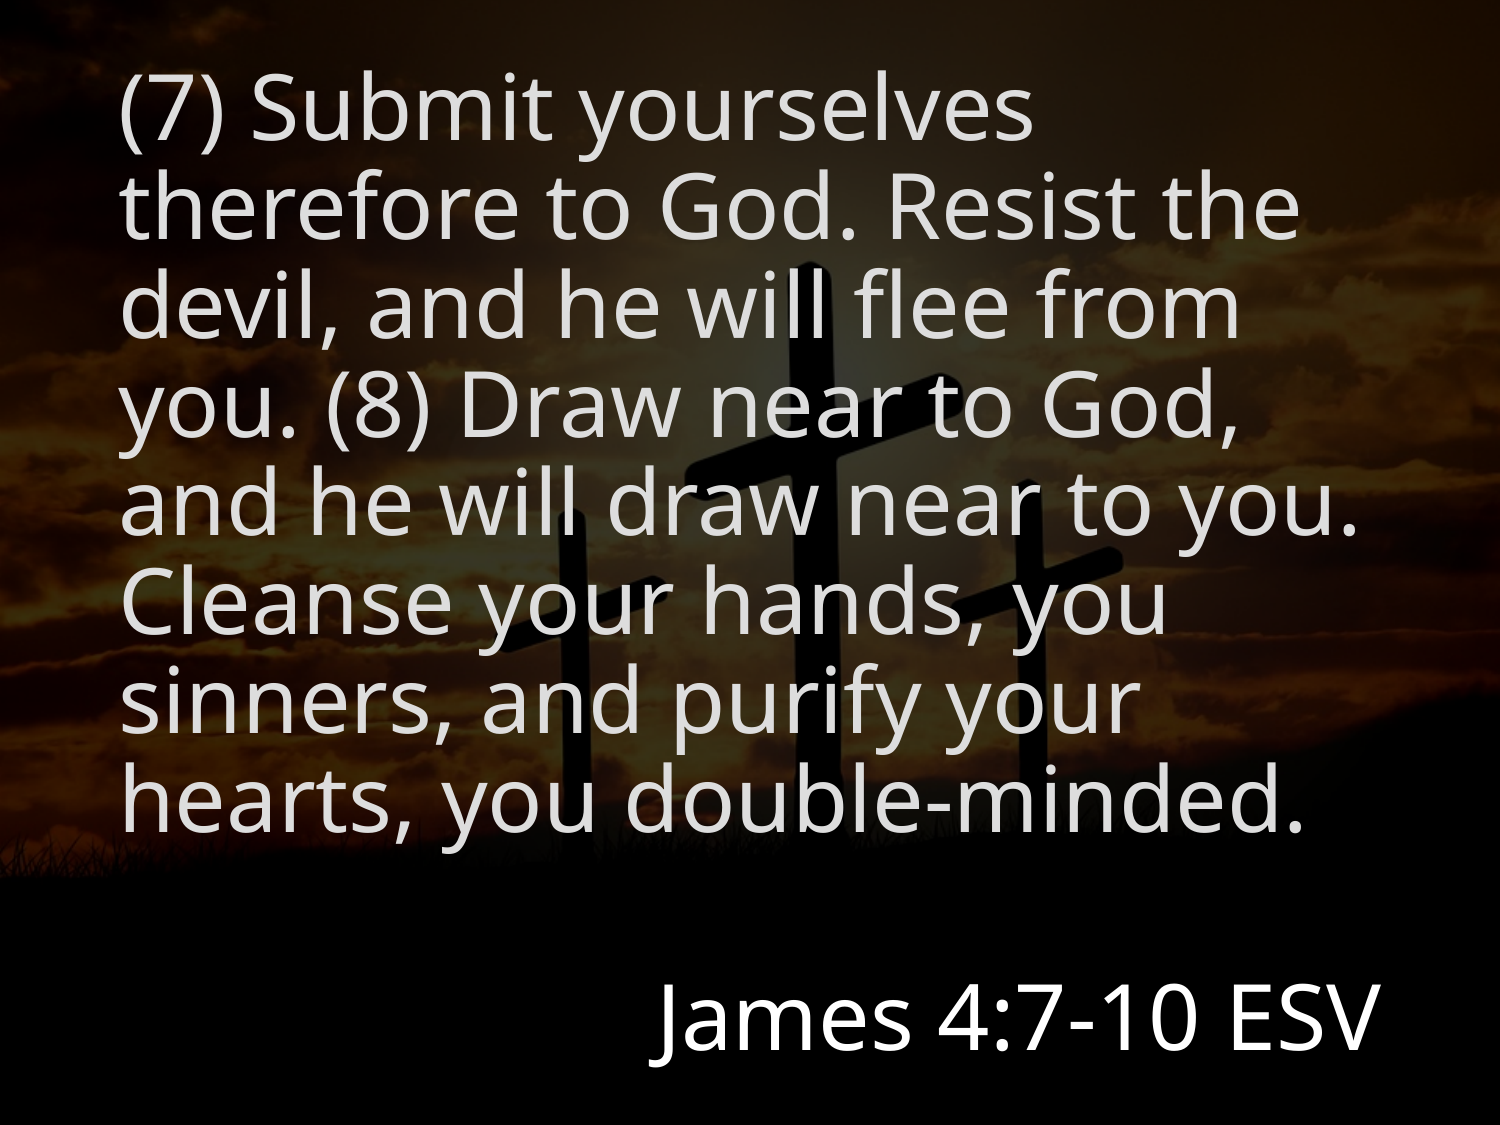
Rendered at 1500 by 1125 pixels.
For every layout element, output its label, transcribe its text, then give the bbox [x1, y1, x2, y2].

picture [0, 0, 1500, 1125]
list (7) Submit yourselves therefore to God. Resist the devil, and he will flee from you. (8) Draw near to God, and he will draw near to you. Cleanse your hands, you sinners, and purify your hearts, you double-minded. [103, 53, 1397, 917]
title James 4:7-10 ESV [103, 948, 1397, 1093]
